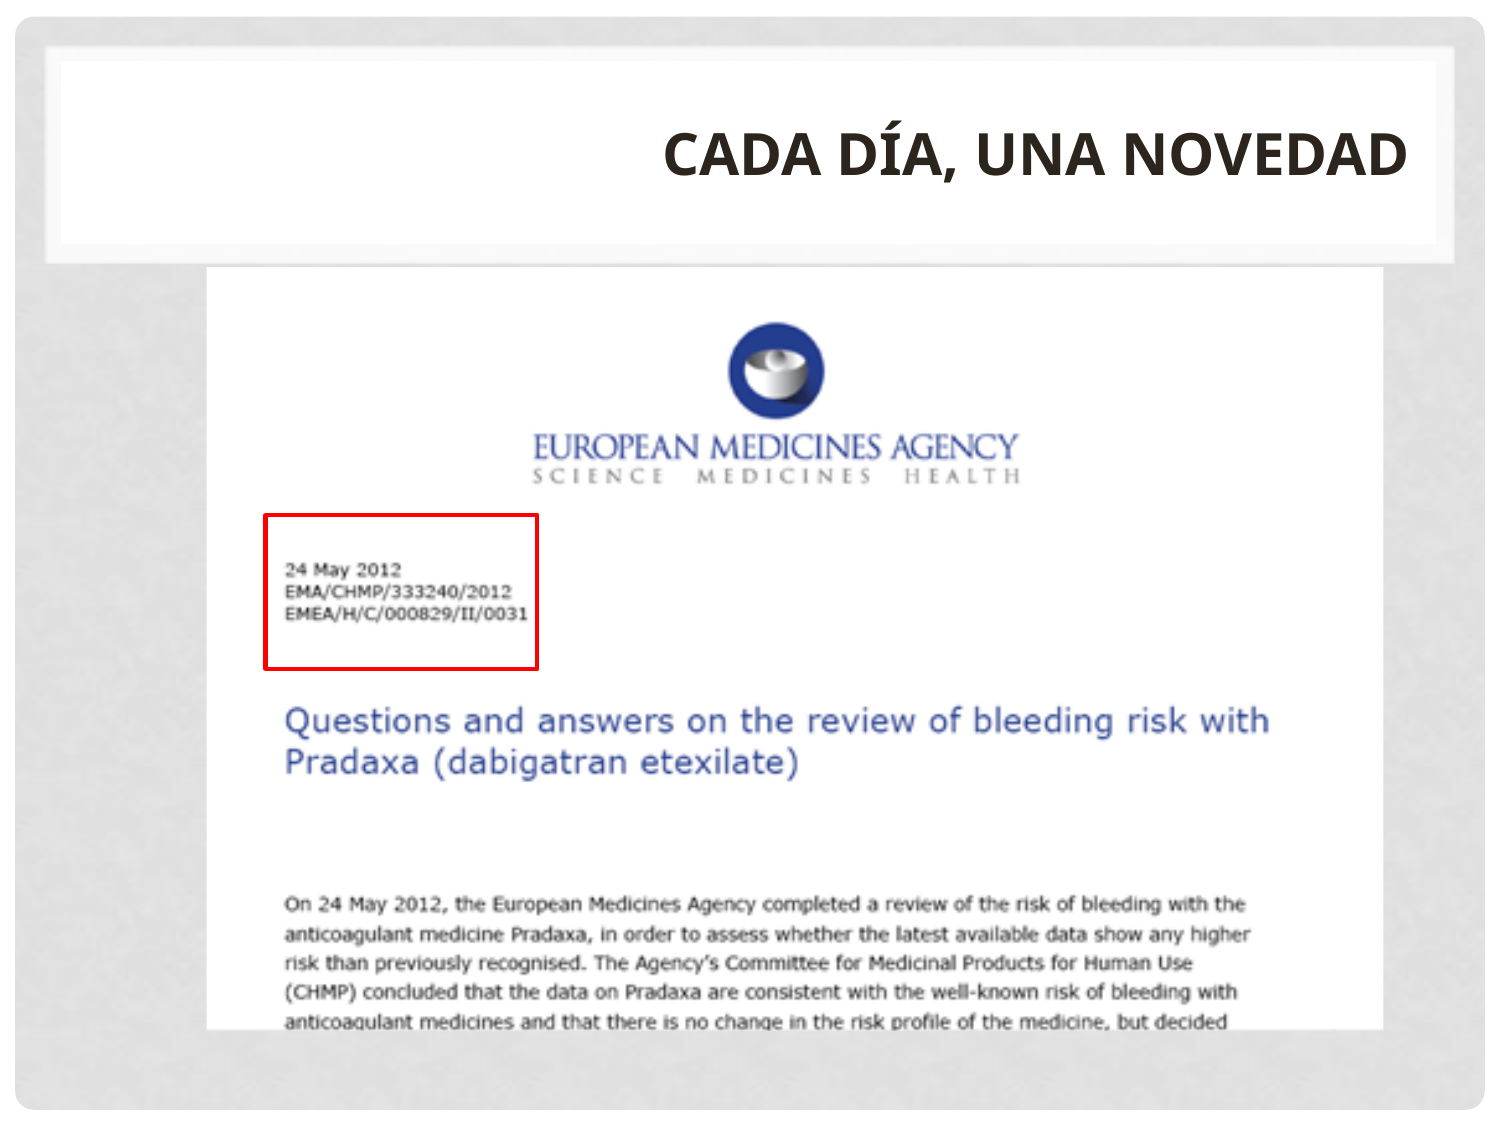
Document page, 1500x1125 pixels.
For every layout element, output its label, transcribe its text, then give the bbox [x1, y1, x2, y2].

title Cada día, una novedad [69, 66, 1425, 238]
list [206, 266, 1384, 1031]
